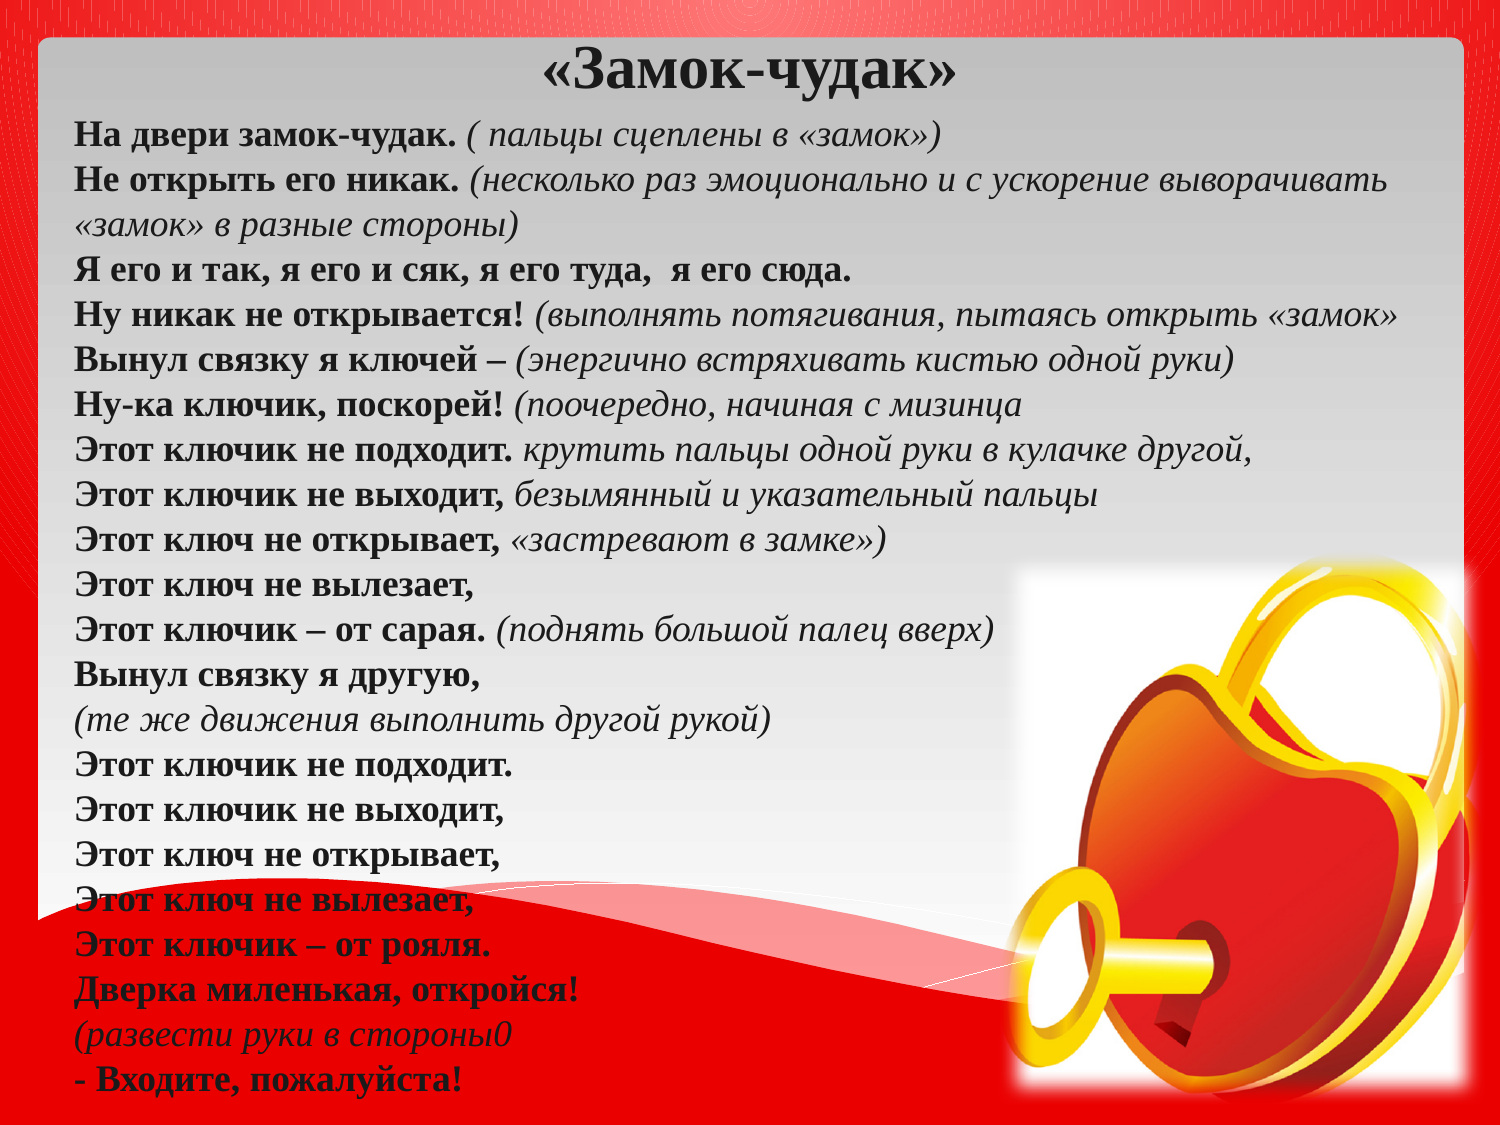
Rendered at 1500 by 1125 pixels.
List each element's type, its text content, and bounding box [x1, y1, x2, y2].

picture [997, 550, 1485, 1107]
text_box На двери замок-чудак. ( пальцы сцеплены в «замок») Не открыть его никак. (несколько раз эмоционально и с ускорение выворачивать «замок» в разные стороны) Я его и так, я его и сяк, я его туда, я его сюда. Ну никак не открывается! (выполнять потягивания, пытаясь открыть «замок» Вынул связку я ключей – (энергично встряхивать кистью одной руки) Ну-ка ключик, поскорей! (поочередно, начиная с мизинца Этот ключик не подходит. крутить пальцы одной руки в кулачке другой, Этот ключик не выходит, безымянный и указательный пальцы Этот ключ не открывает, «застревают в замке») Этот ключ не вылезает, Этот ключик – от сарая. (поднять большой палец вверх) Вынул связку я другую, (те же движения выполнить другой рукой) Этот ключик не подходит. Этот ключик не выходит, Этот ключ не открывает, Этот ключ не вылезает, Этот ключик – от рояля. Дверка миленькая, откройся! (развести руки в стороны0 - Входите, пожалуйста! [58, 101, 1442, 1107]
text_box «Замок-чудак» [41, 19, 1459, 109]
